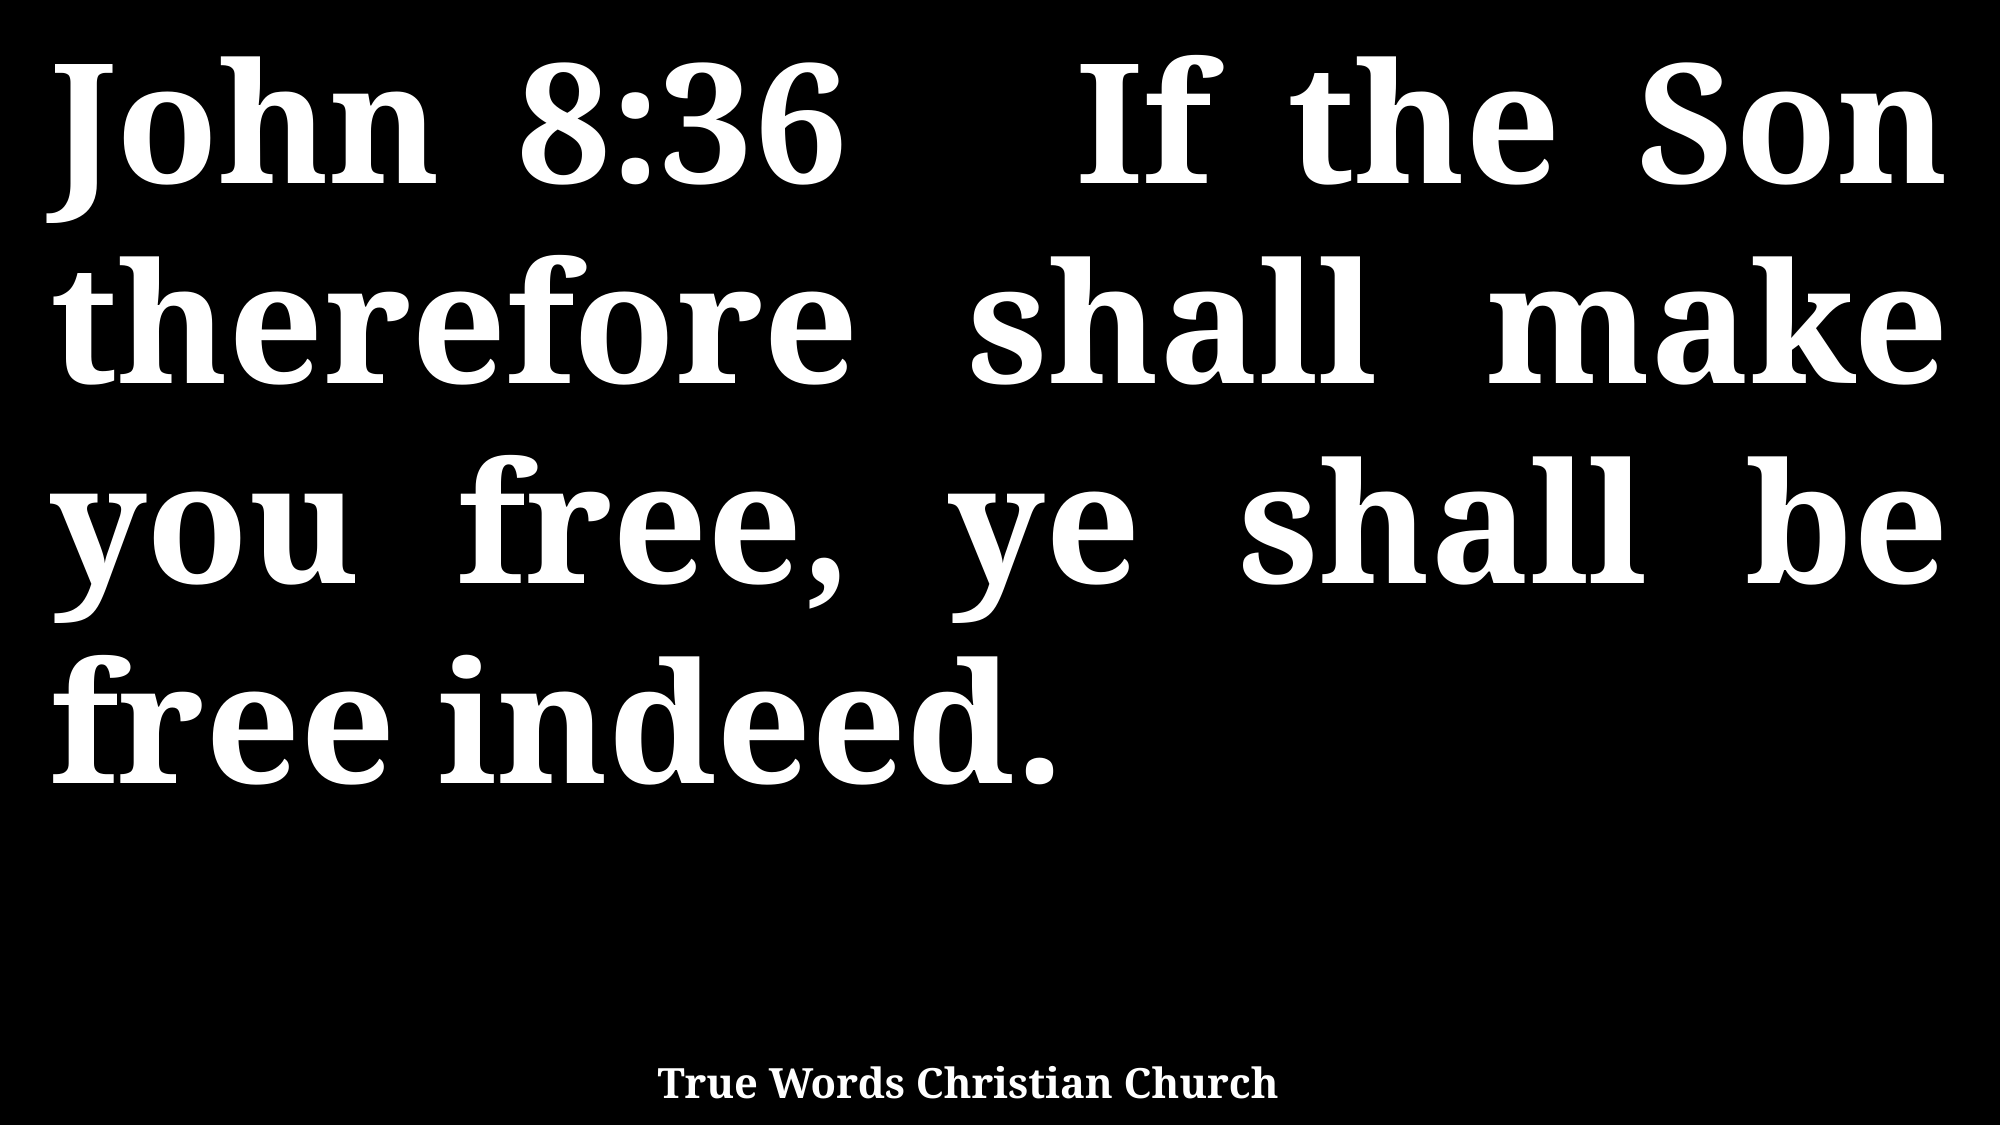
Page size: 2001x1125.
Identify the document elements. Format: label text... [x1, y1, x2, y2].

text_box John 8:36 If the Son therefore shall make you free, ye shall be free indeed. [35, 9, 1965, 824]
text_box True Words Christian Church [642, 1049, 1294, 1114]
